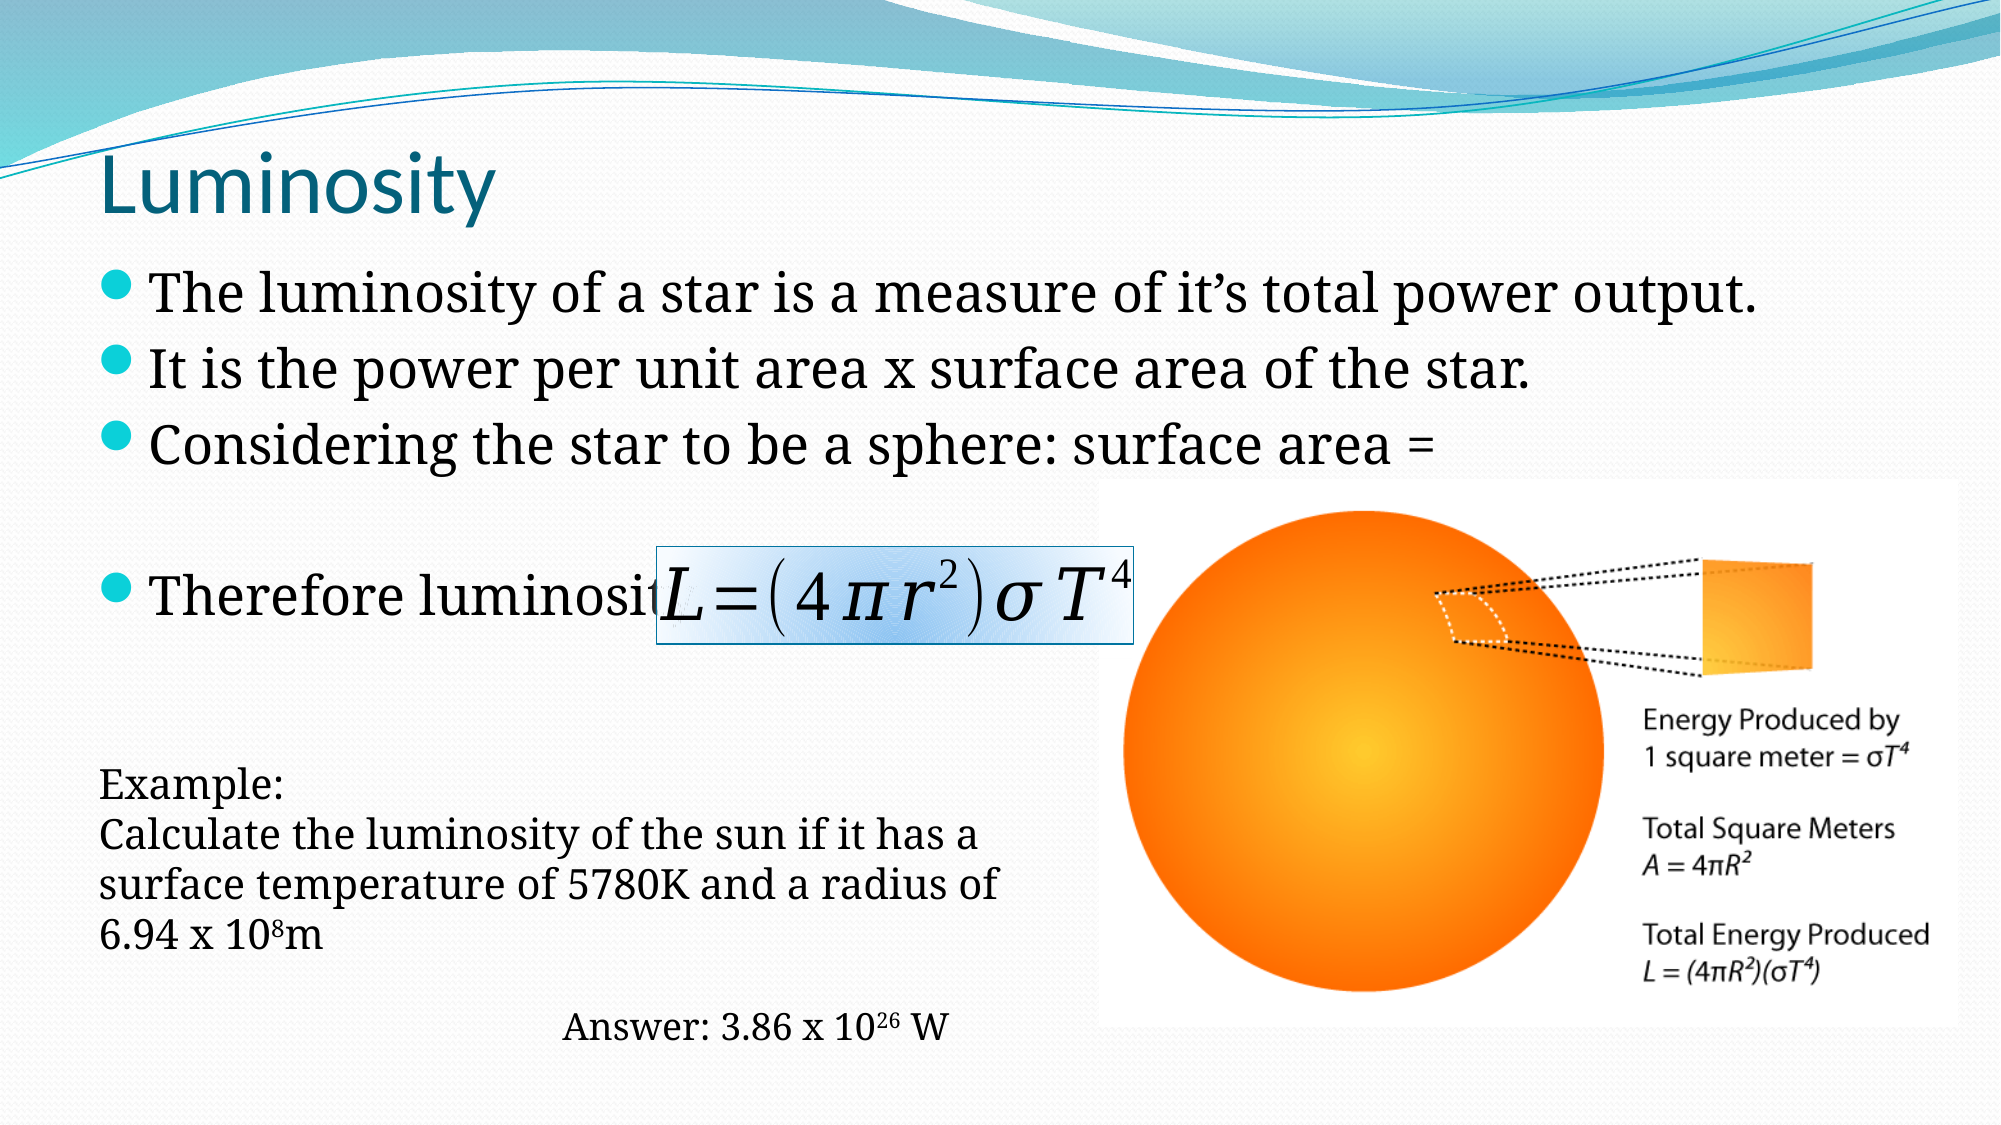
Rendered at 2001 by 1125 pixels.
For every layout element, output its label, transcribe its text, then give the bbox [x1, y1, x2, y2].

text_box Answer: 3.86 x 1026 W [547, 995, 1031, 1055]
picture [1098, 479, 1958, 1027]
title Luminosity [99, 115, 1900, 232]
text_box Example: Calculate the luminosity of the sun if it has a surface temperature of 5780K and a radius of 6.94 x 108m [83, 750, 1079, 966]
picture [1098, 548, 1132, 642]
